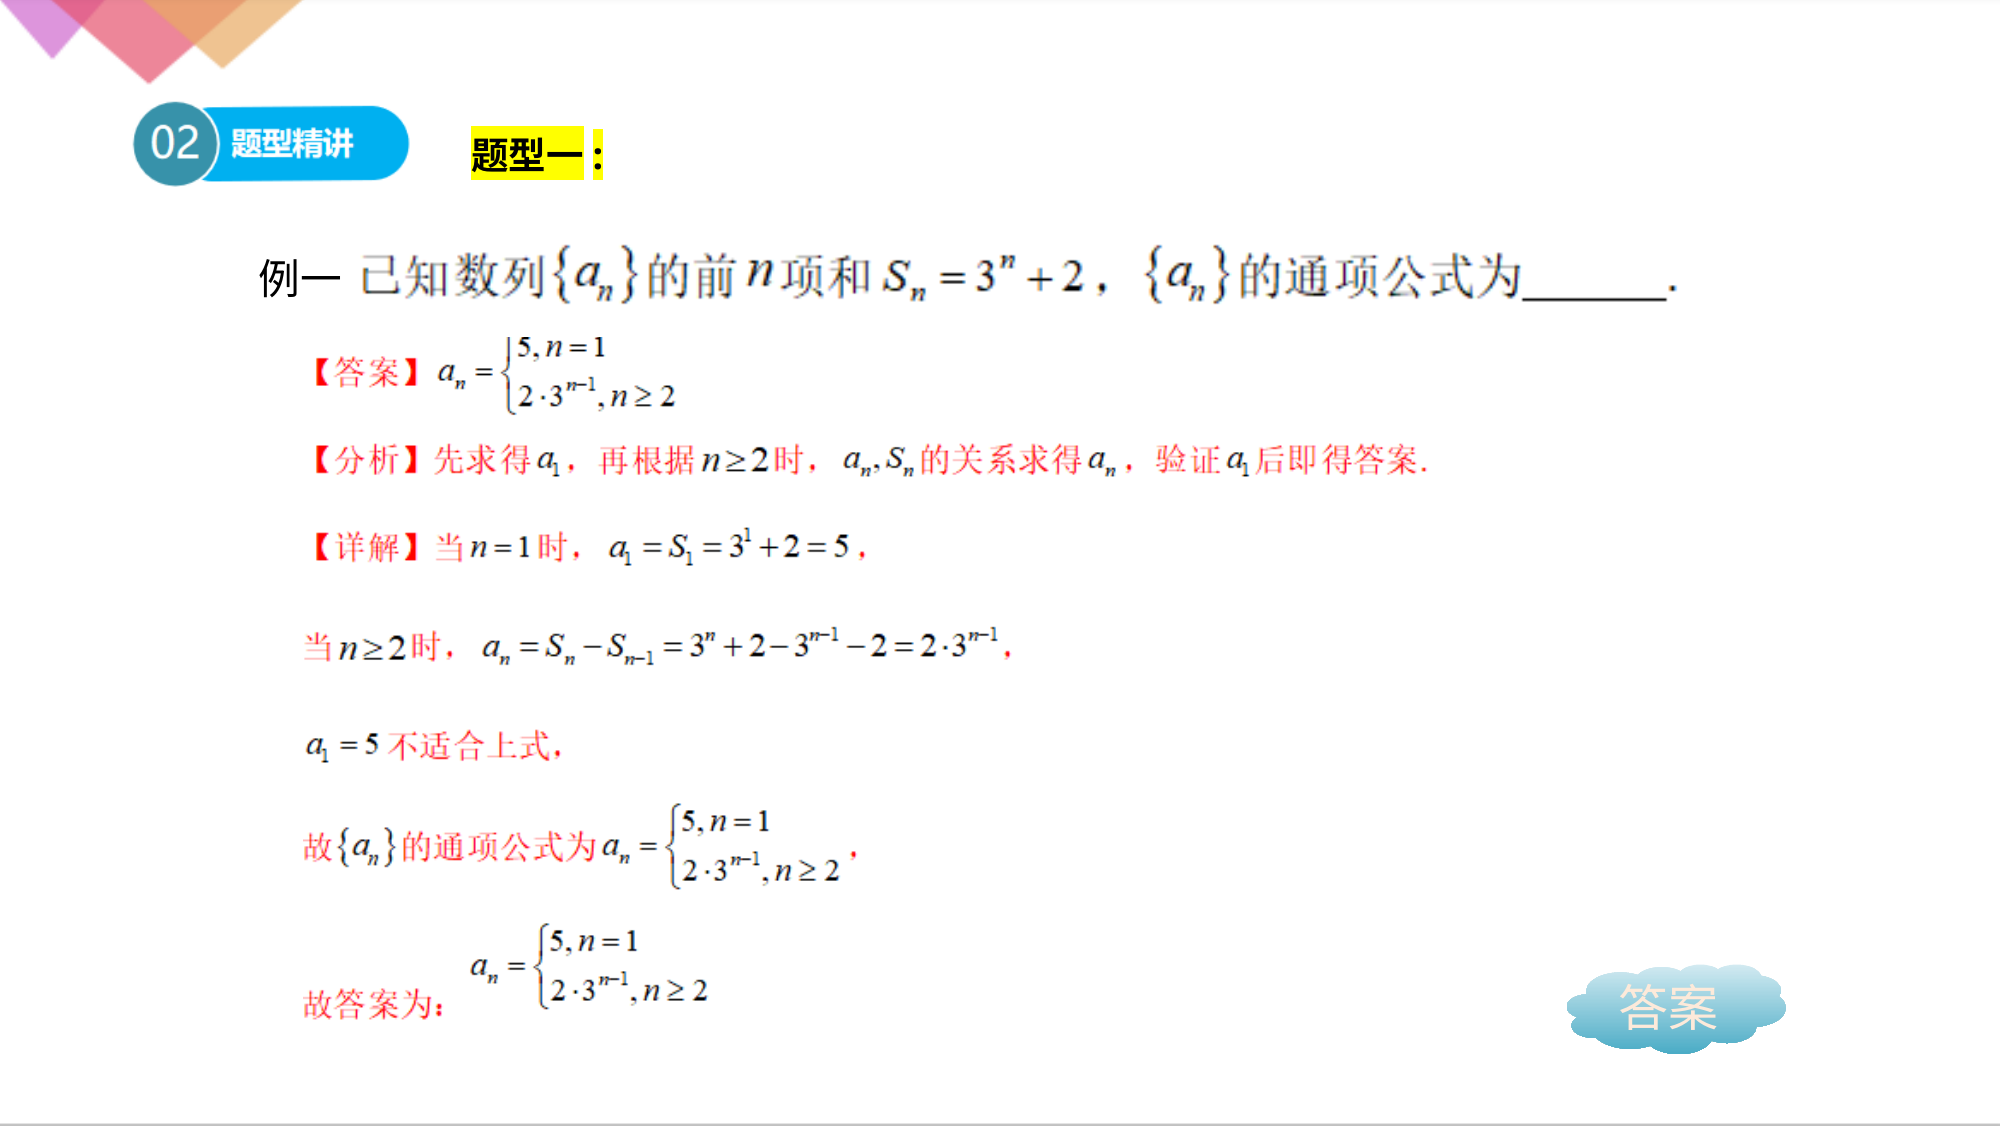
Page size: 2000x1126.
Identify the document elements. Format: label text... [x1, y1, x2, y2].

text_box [231, 219, 1722, 337]
text_box 答案 [1564, 962, 1788, 1057]
picture [0, 0, 2000, 1126]
